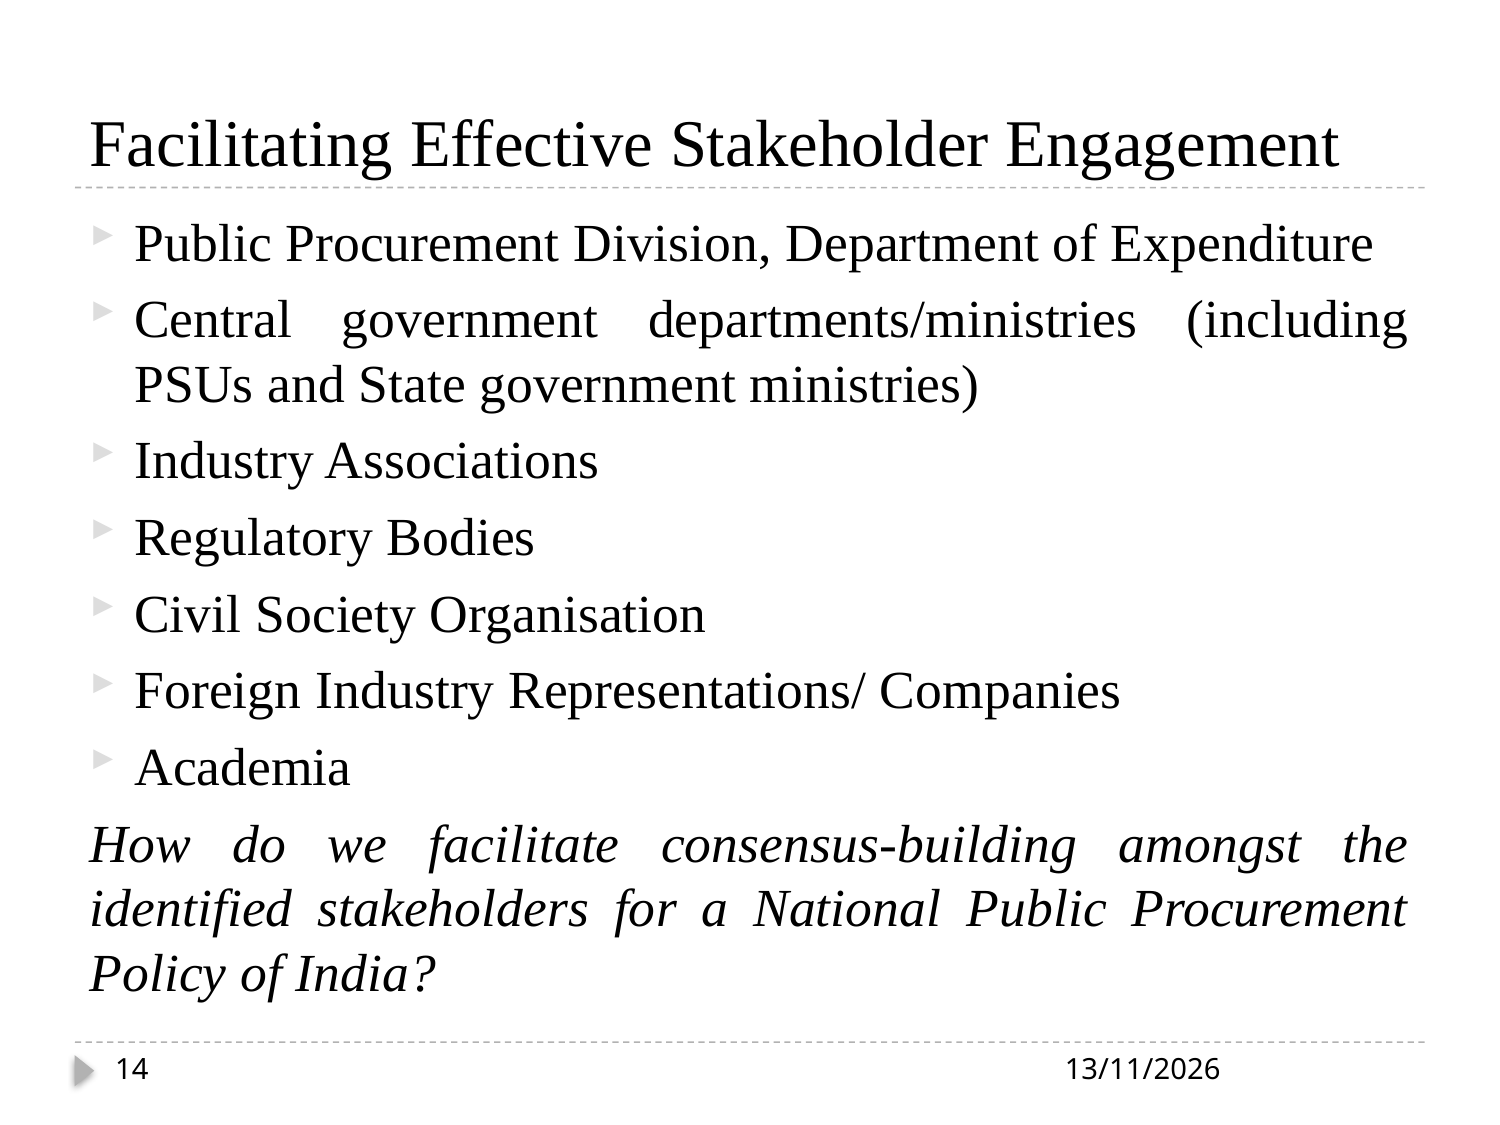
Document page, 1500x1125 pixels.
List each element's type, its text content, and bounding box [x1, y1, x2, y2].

list Public Procurement Division, Department of Expenditure Central government departments/ministries (including PSUs and State government ministries) Industry Associations Regulatory Bodies Civil Society Organisation Foreign Industry Representations/ Companies Academia How do we facilitate consensus-building amongst the identified stakeholders for a National Public Procurement Policy of India? [75, 200, 1425, 1010]
slide_number 14 [100, 1042, 426, 1103]
title Facilitating Effective Stakeholder Engagement [75, 24, 1425, 188]
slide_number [1050, 1042, 1426, 1103]
